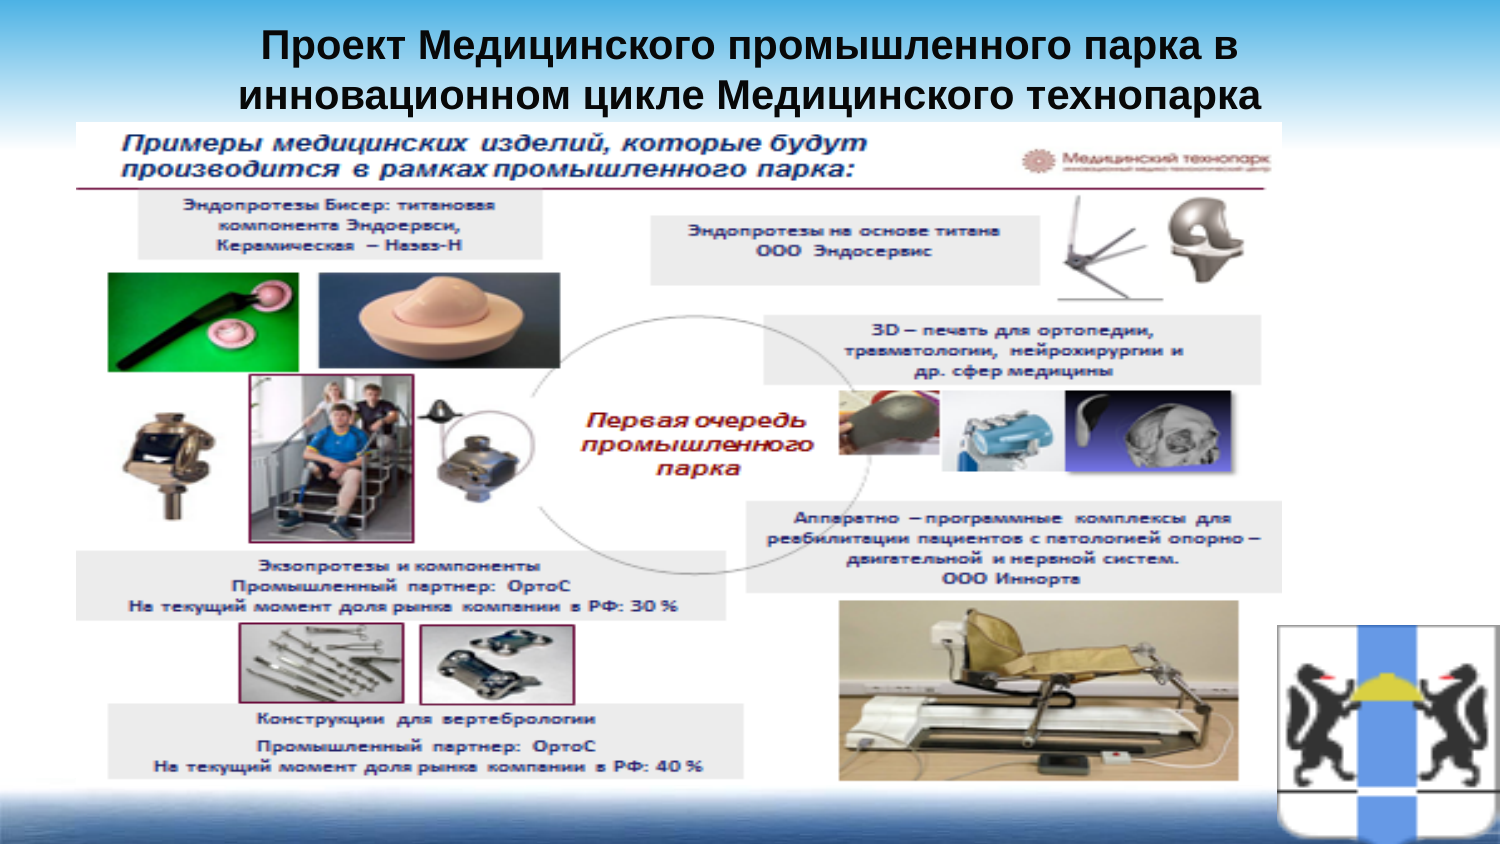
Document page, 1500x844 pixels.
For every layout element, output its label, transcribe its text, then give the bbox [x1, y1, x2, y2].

title Проект Медицинского промышленного парка в инновационном цикле Медицинского технопарка [74, 0, 1426, 136]
picture [0, 122, 1500, 844]
